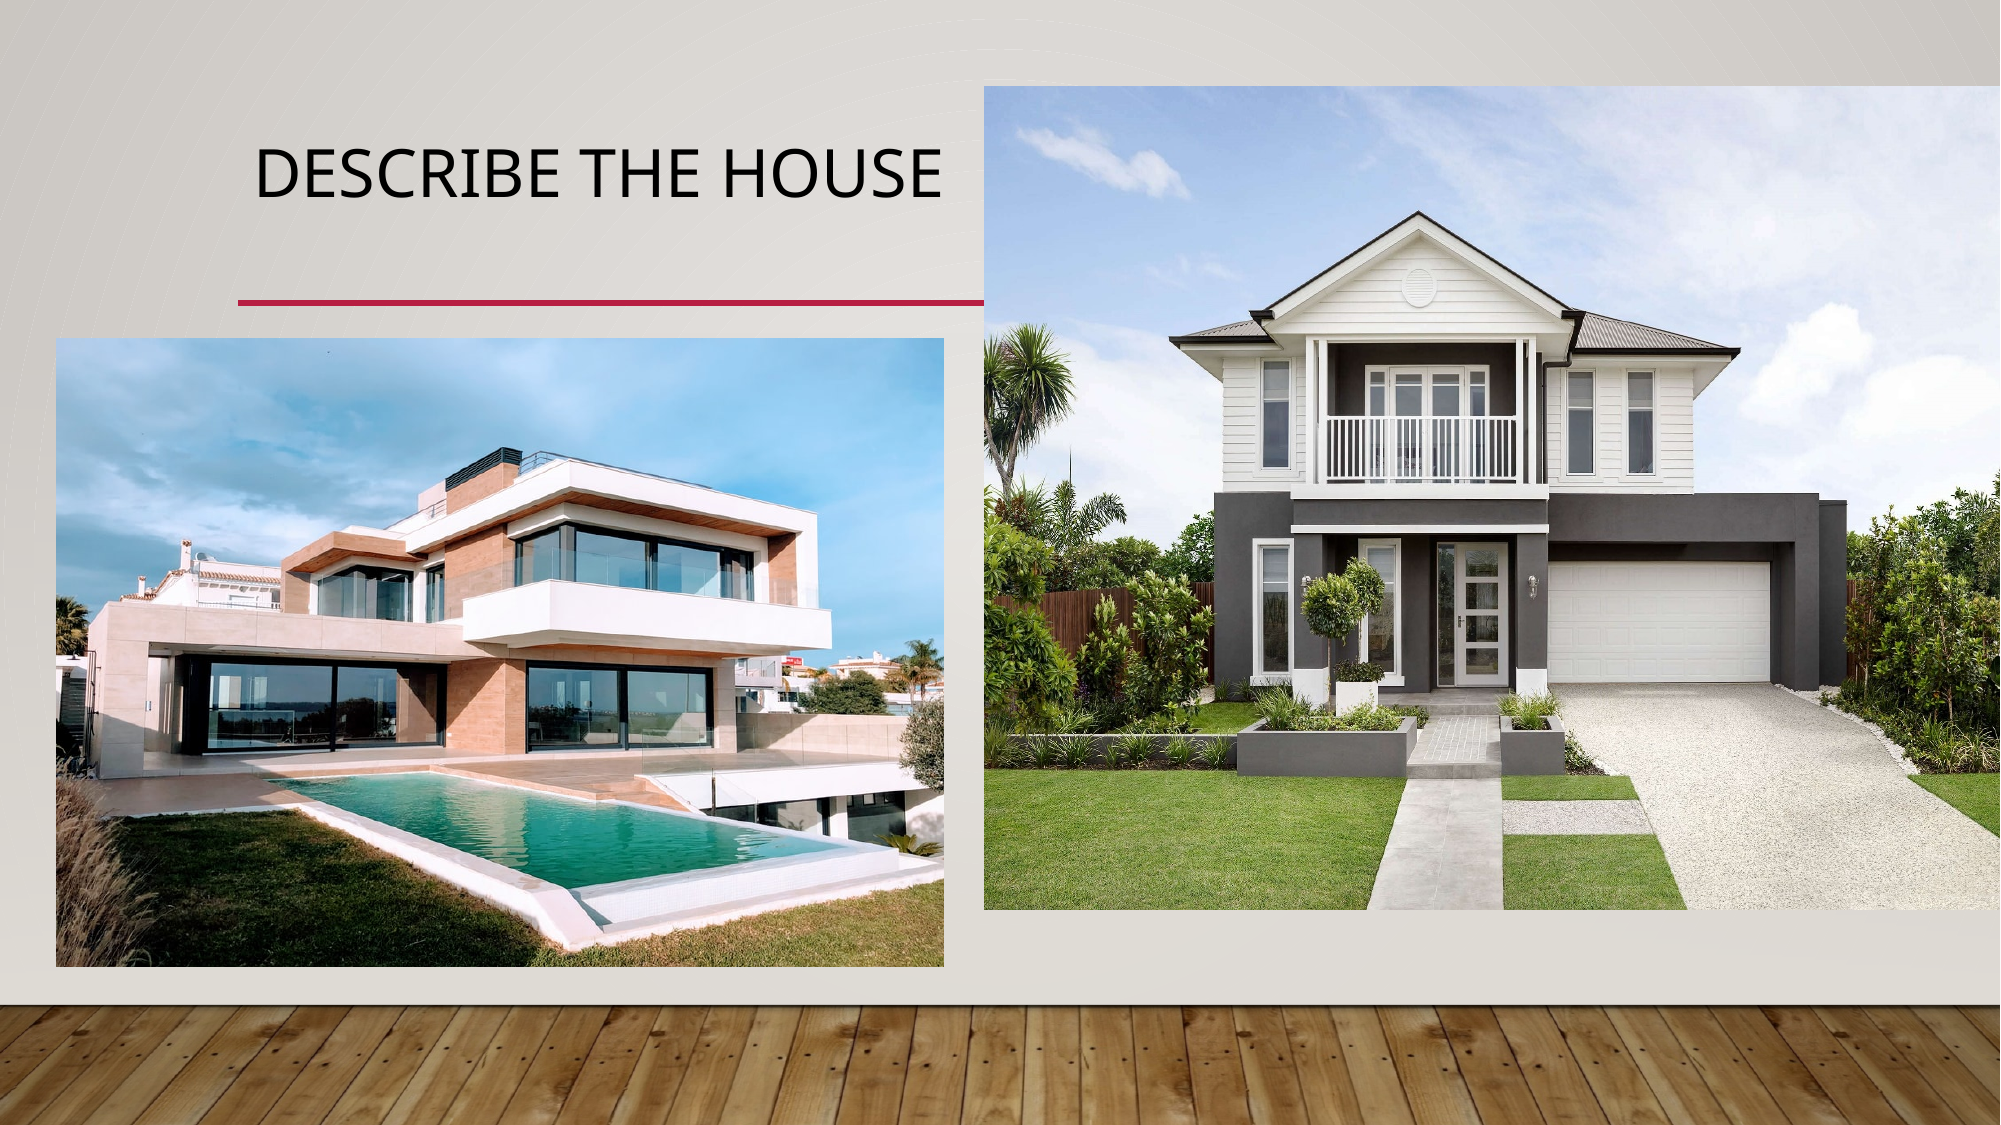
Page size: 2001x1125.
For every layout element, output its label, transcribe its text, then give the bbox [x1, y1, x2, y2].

picture [0, 1005, 2000, 1125]
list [984, 86, 2000, 910]
title Describe the house [238, 131, 984, 305]
picture [55, 338, 945, 967]
